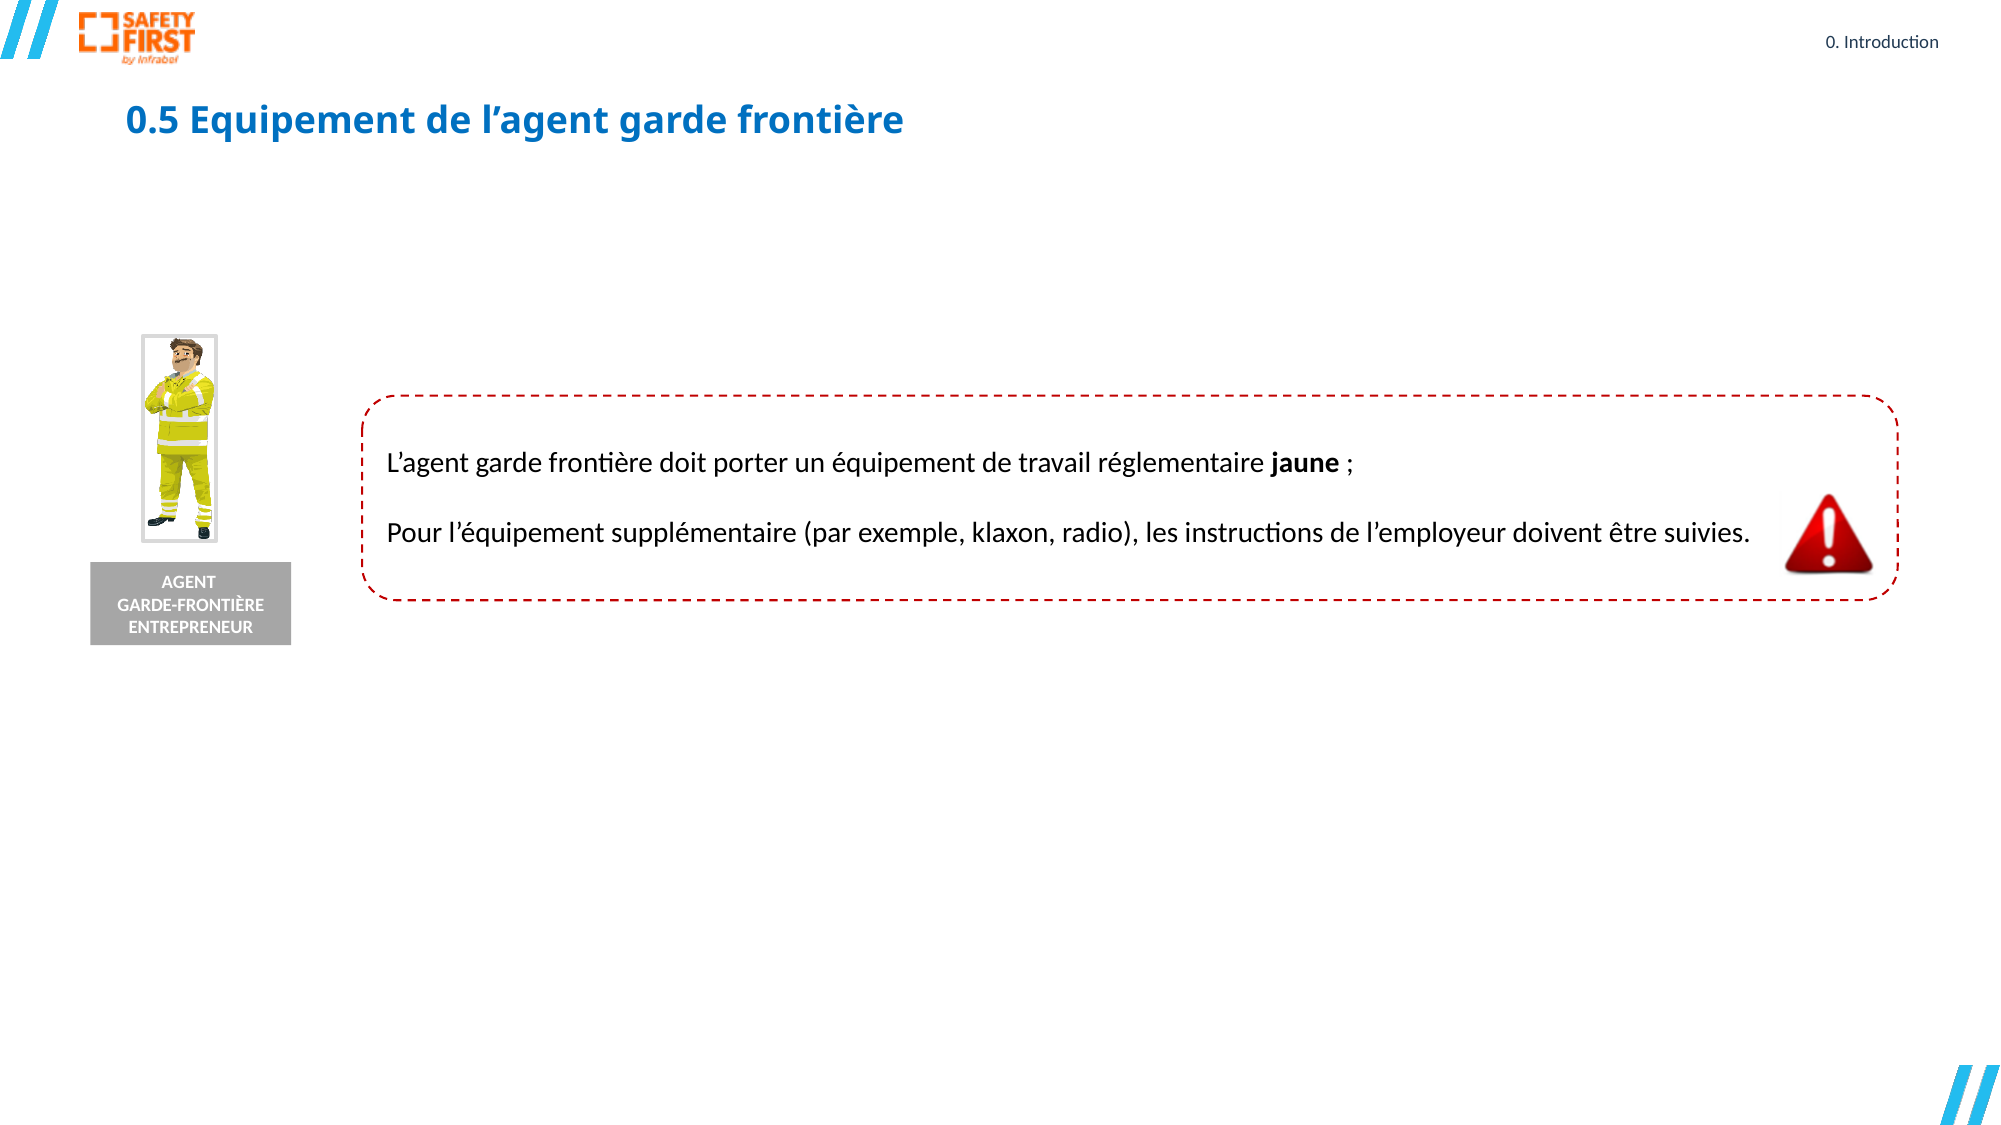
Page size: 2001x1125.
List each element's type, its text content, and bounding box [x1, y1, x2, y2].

text_box 0.5 Equipement de l’agent garde frontière [125, 96, 1449, 180]
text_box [90, 337, 292, 646]
list 0. Introduction [1586, 25, 1954, 85]
text_box L’agent garde frontière doit porter un équipement de travail réglementaire jaune ; Pour l’équipement supplémentaire (par exemple, klaxon, radio), les instructions de l’employeur doivent être suivies. [362, 395, 1898, 601]
picture [1940, 1065, 2000, 1125]
picture [0, 0, 59, 59]
picture [1779, 491, 1876, 577]
picture [79, 12, 195, 65]
